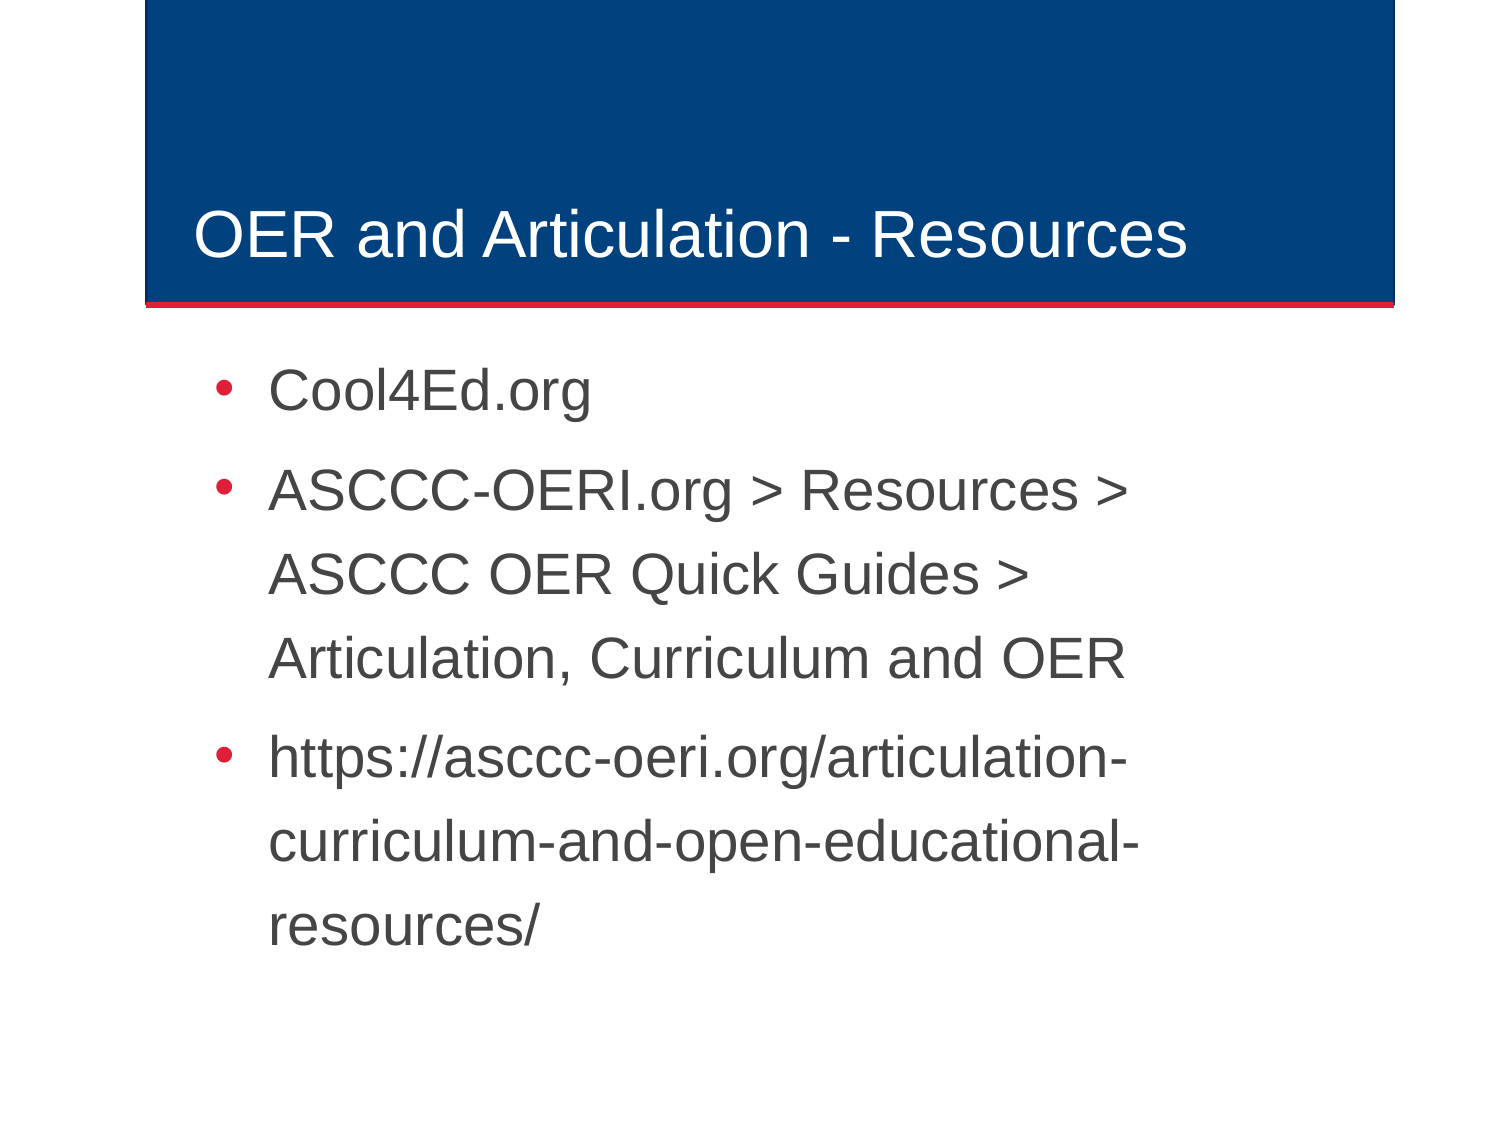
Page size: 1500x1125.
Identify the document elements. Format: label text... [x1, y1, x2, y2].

list Cool4Ed.org ASCCC-OERI.org > Resources > ASCCC OER Quick Guides > Articulation, Curriculum and OER https://asccc-oeri.org/articulation-curriculum-and-open-educational-resources/ [178, 330, 1361, 994]
title OER and Articulation - Resources [178, 132, 1361, 280]
